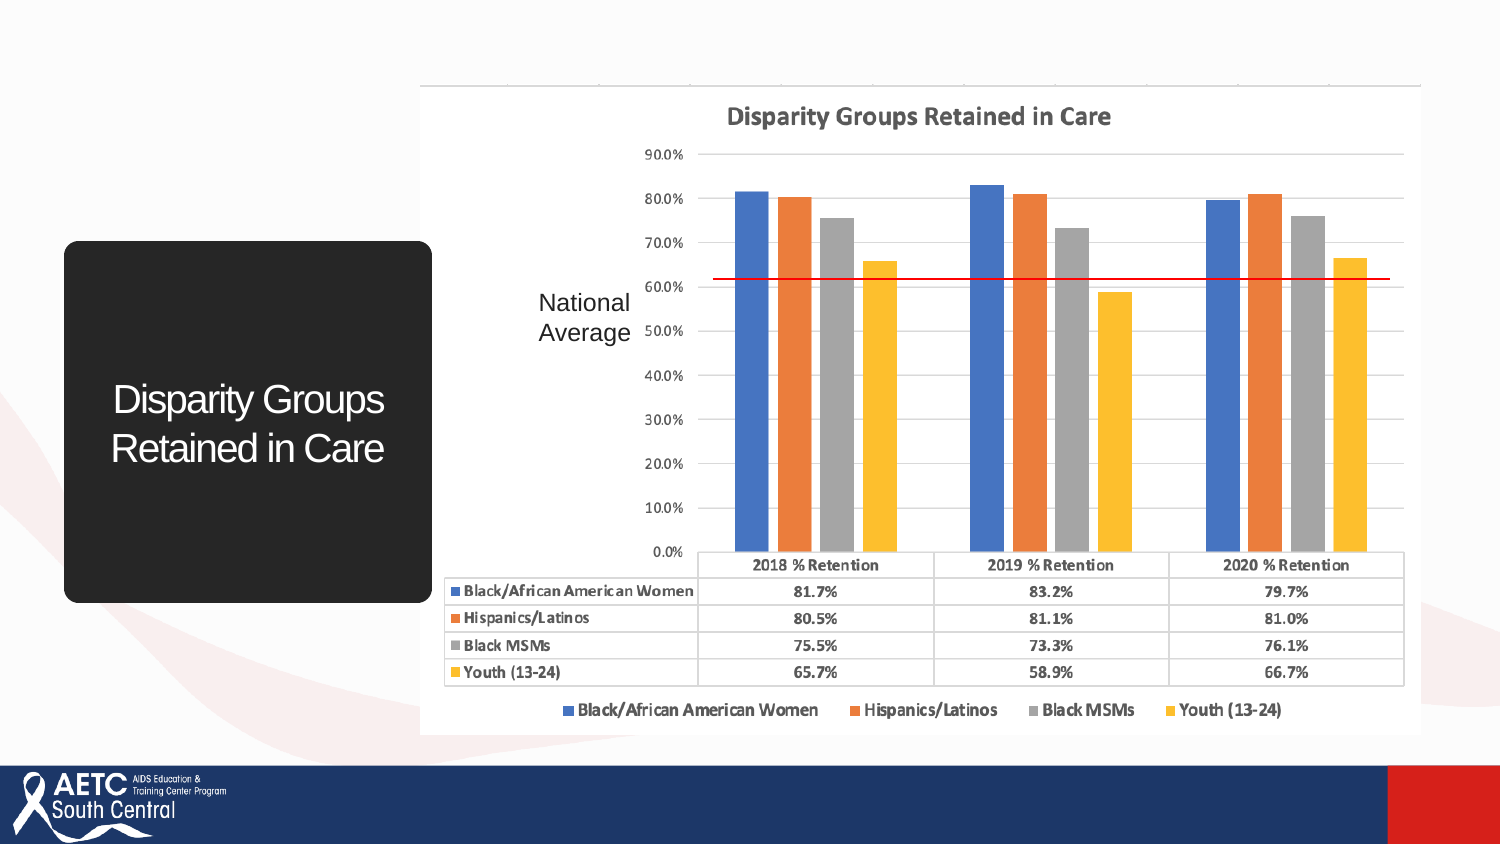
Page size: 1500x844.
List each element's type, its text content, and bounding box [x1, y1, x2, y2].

picture [12, 770, 227, 844]
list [419, 83, 1421, 735]
title Disparity Groups Retained in Care [78, 255, 416, 589]
